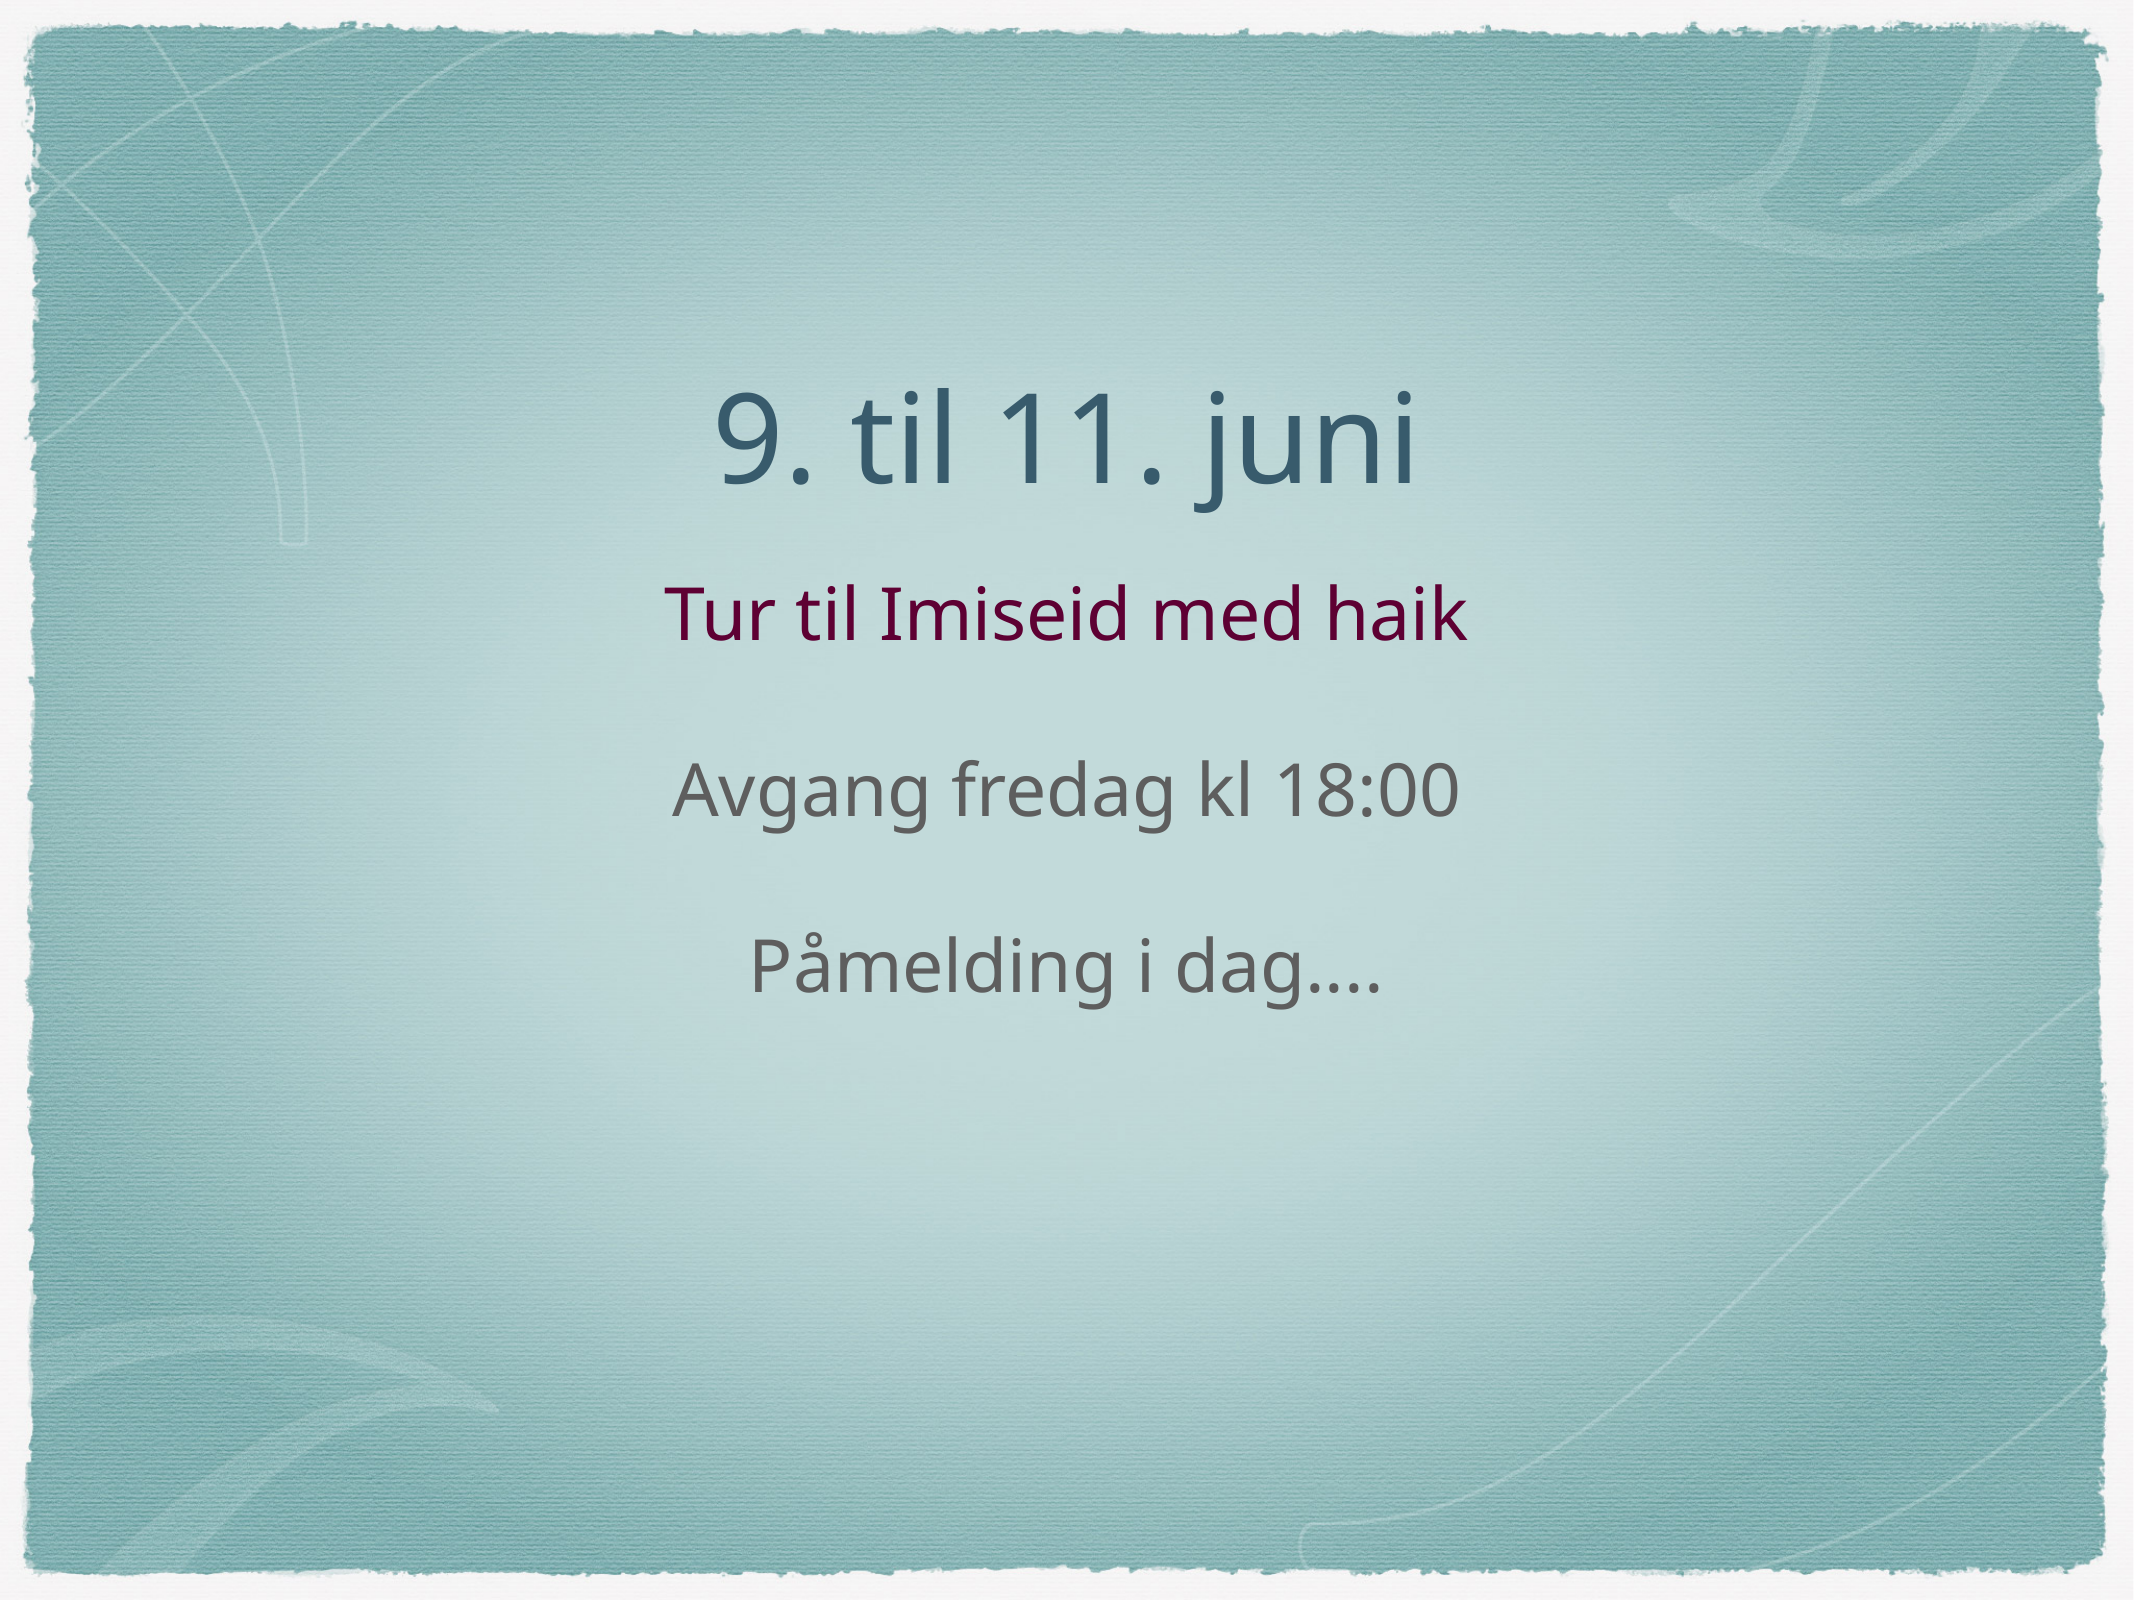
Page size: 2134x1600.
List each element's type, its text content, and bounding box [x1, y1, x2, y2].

list Tur til Imiseid med haik Avgang fredag kl 18:00 Påmelding i dag.... [128, 566, 2005, 1109]
title 9. til 11. juni [128, 247, 2005, 510]
picture [0, 0, 2134, 1600]
